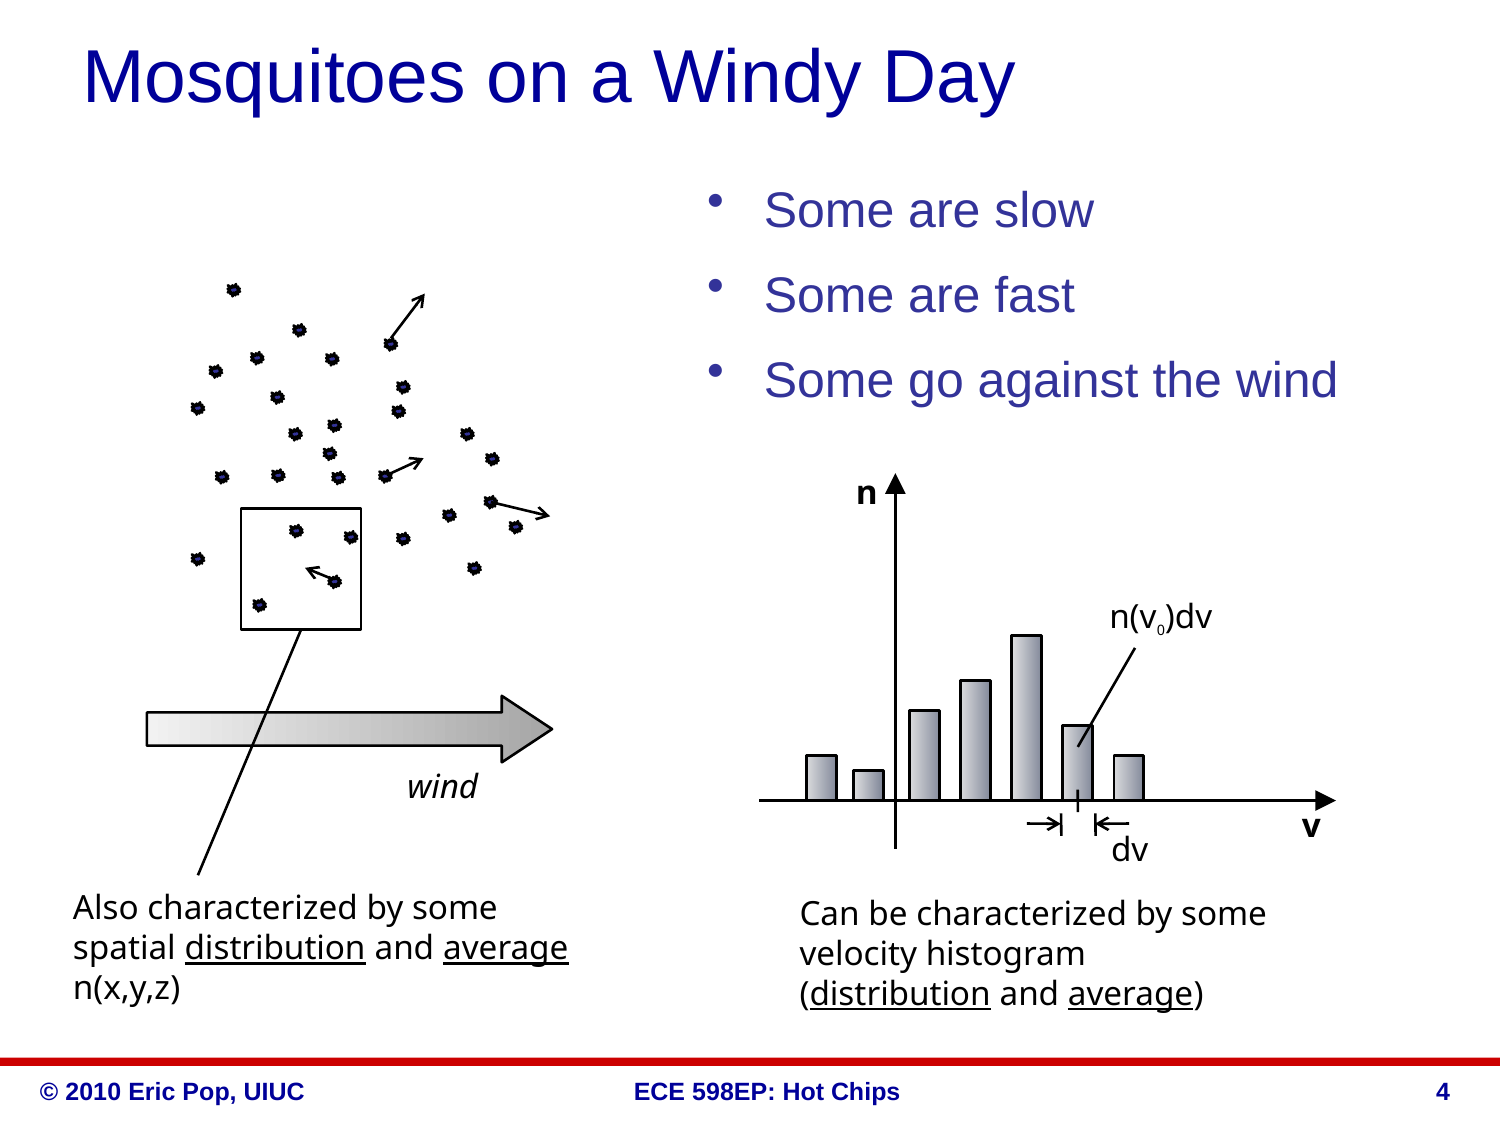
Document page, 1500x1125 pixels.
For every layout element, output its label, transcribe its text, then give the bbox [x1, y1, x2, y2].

text_box [272, 469, 285, 482]
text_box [304, 567, 334, 580]
text_box [191, 402, 205, 415]
text_box [241, 508, 362, 630]
text_box [397, 532, 410, 546]
text_box [461, 428, 474, 441]
title Mosquitoes on a Windy Day [66, 20, 1418, 127]
text_box [326, 353, 339, 366]
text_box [126, 700, 373, 805]
text_box v [1286, 796, 1336, 800]
text_box [191, 553, 205, 566]
text_box [909, 710, 940, 799]
text_box Also characterized by some spatial distribution and average n(x,y,z) [58, 878, 624, 1014]
text_box n [841, 463, 893, 519]
text_box wind [392, 757, 494, 813]
text_box [289, 428, 302, 441]
text_box [1113, 755, 1144, 799]
text_box [468, 562, 481, 575]
text_box [328, 419, 341, 432]
text_box [509, 526, 523, 534]
text_box dv [1096, 820, 1164, 875]
text_box [227, 284, 241, 297]
text_box [1011, 635, 1042, 660]
text_box [209, 365, 223, 378]
text_box [397, 381, 410, 394]
text_box [392, 405, 405, 418]
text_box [386, 299, 432, 332]
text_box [490, 501, 551, 517]
text_box [216, 471, 229, 484]
text_box [271, 391, 284, 404]
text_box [1056, 668, 1157, 727]
text_box [853, 770, 884, 799]
text_box [377, 695, 553, 763]
text_box Can be characterized by some velocity histogram (distribution and average) [784, 884, 1285, 1020]
text_box [443, 509, 456, 522]
text_box [251, 352, 264, 365]
text_box [323, 447, 337, 460]
text_box v [1286, 806, 1336, 852]
text_box [486, 453, 499, 466]
text_box [293, 324, 306, 337]
text_box [484, 496, 496, 505]
list Some are slow Some are fast Some go against the wind [692, 169, 1474, 409]
text_box [960, 680, 991, 799]
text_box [386, 457, 424, 476]
text_box [806, 755, 837, 799]
text_box n(v0)dv [1094, 588, 1228, 646]
text_box [332, 471, 345, 485]
text_box [1011, 670, 1042, 799]
slide_number 4 [1362, 1075, 1451, 1106]
text_box [384, 339, 398, 351]
text_box [1062, 735, 1093, 799]
